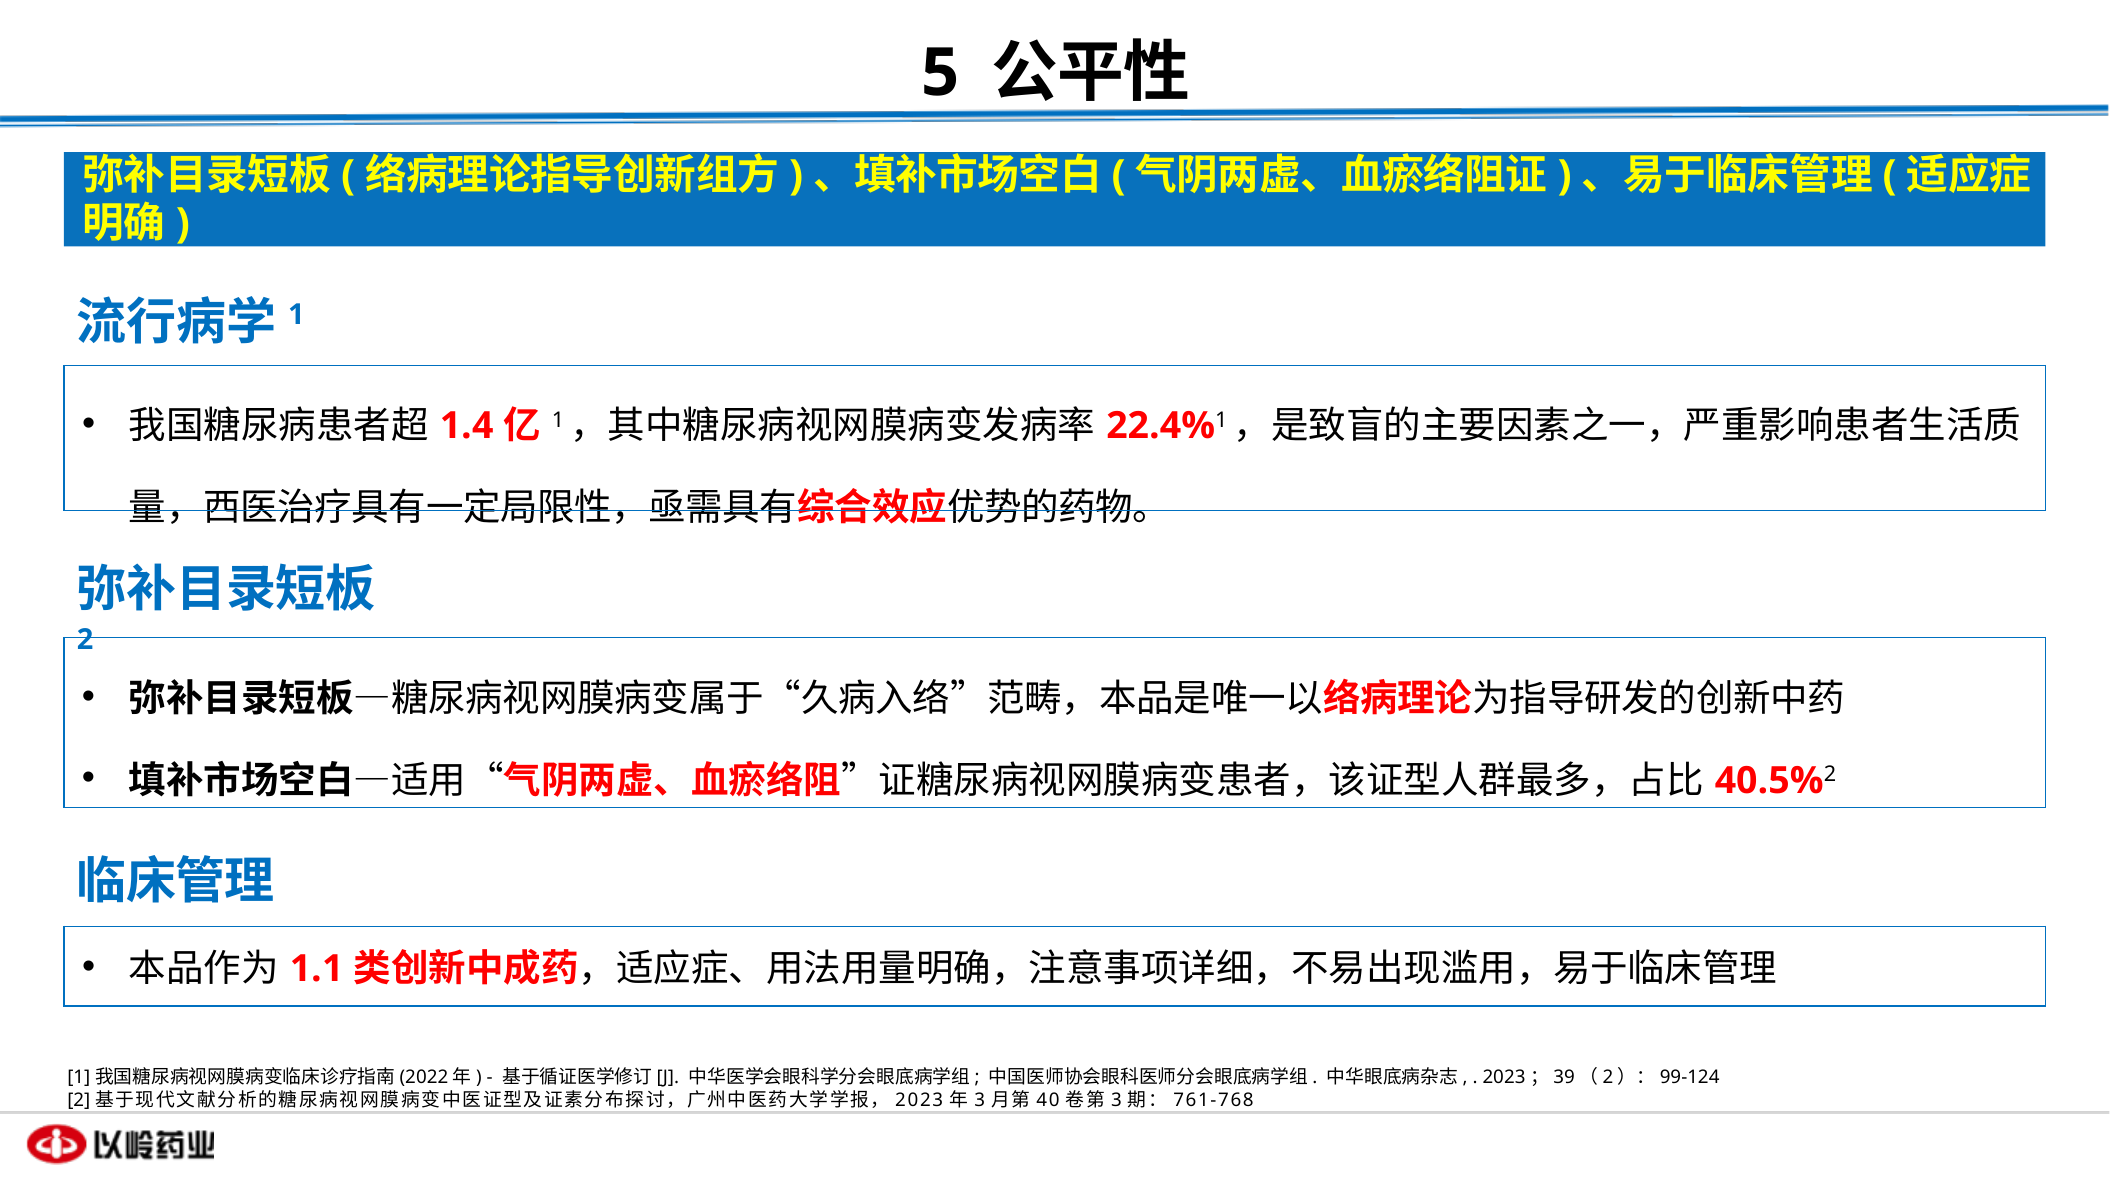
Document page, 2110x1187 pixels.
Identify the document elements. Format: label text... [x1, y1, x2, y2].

text_box 流行病学1 [74, 290, 305, 354]
table_header 弥补目录短板—糖尿病视网膜病变属于“久病入络”范畴，本品是唯一以络病理论为指导研发的创新中药 填补市场空白—适用“气阴两虚、血瘀络阻”证糖尿病视网膜病变患者，该证型人群最多，占比40.5%2 [65, 638, 2045, 807]
text_box 5 公平性 [906, 29, 1204, 113]
text_box 弥补目录短板2 [74, 557, 404, 621]
text_box 临床管理 [74, 849, 277, 912]
table_header 本品作为1.1类创新中成药，适应症、用法用量明确，注意事项详细，不易出现滥用，易于临床管理 [65, 927, 2045, 1005]
table_header 我国糖尿病患者超1.4亿1，其中糖尿病视网膜病变发病率22.4%1，是致盲的主要因素之一，严重影响患者生活质量，西医治疗具有一定局限性，亟需具有综合效应优势的药物。 [65, 366, 2045, 510]
picture [0, 104, 2110, 128]
picture [26, 1123, 214, 1165]
text_box [1]我国糖尿病视网膜病变临床诊疗指南(2022年) - 基于循证医学修订[J]. 中华医学会眼科学分会眼底病学组; 中国医师协会眼科医师分会眼底病学组. 中华眼底病杂志, . 2023；39（2）：99-124 [2]基于现代文献分析的糖尿病视网膜病变中医证型及证素分布探讨，广州中医药大学学报，2023年3月第40卷第3期：761-768 [52, 1056, 2000, 1118]
text_box 弥补目录短板(络病理论指导创新组方)、填补市场空白(气阴两虚、血瘀络阻证)、易于临床管理(适应症明确) [63, 152, 2046, 247]
